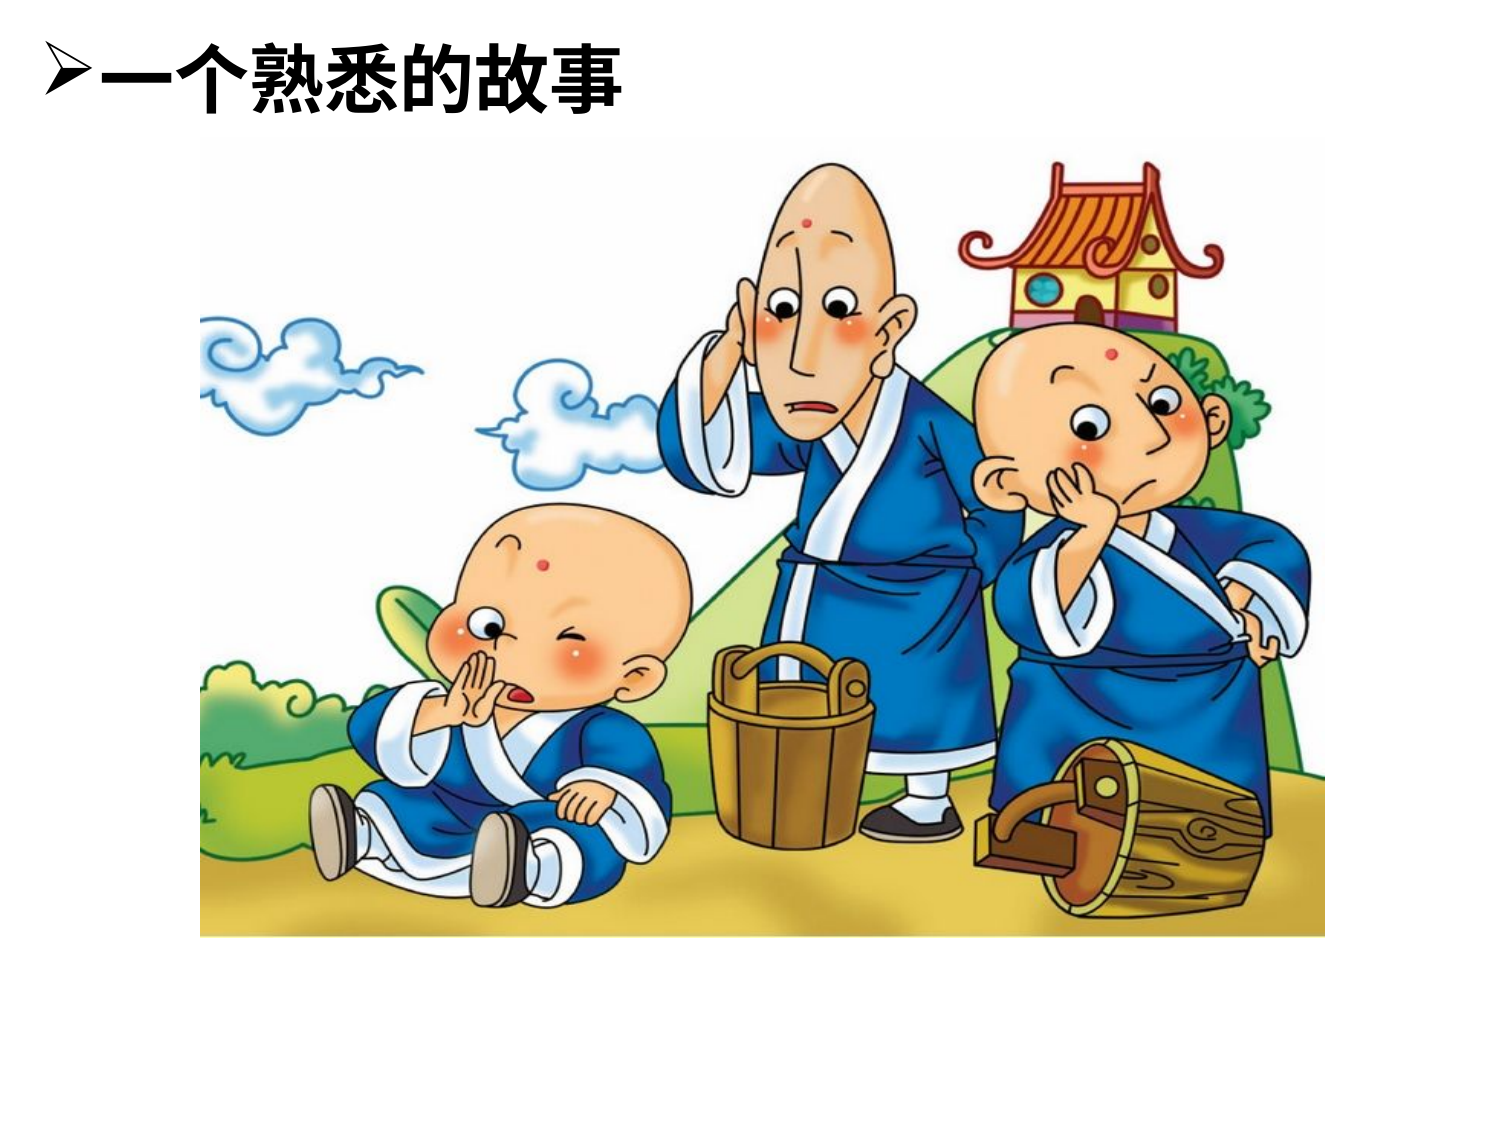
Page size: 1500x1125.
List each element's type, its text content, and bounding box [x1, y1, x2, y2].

picture [199, 137, 1326, 938]
list 一个熟悉的故事 [24, 24, 1475, 1063]
